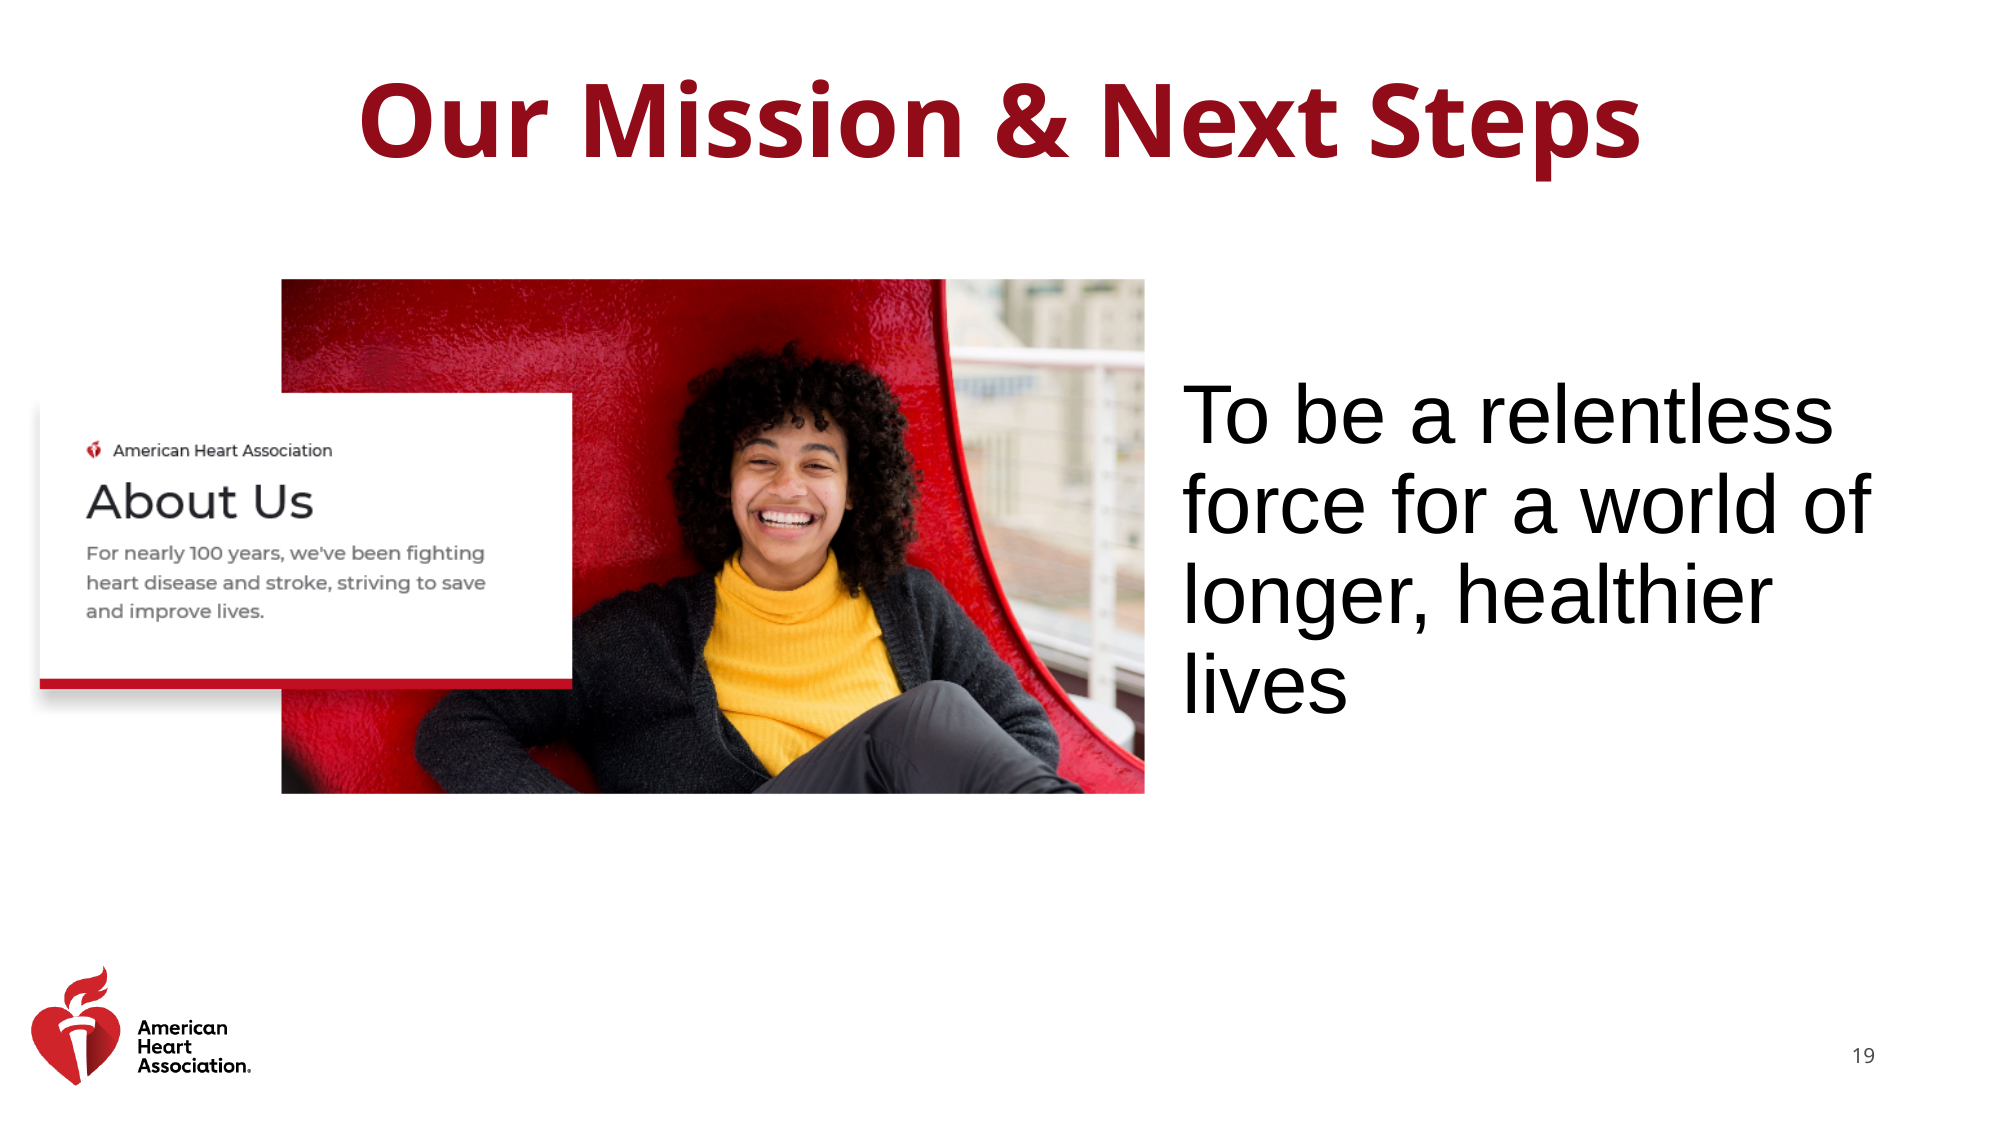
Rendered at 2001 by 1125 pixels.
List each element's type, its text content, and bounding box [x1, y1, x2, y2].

picture [31, 966, 251, 1086]
list To be a relentless force for a world of longer, healthier lives [1167, 364, 1965, 1125]
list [0, 256, 1168, 816]
title Our Mission & Next Steps [137, 59, 1863, 257]
